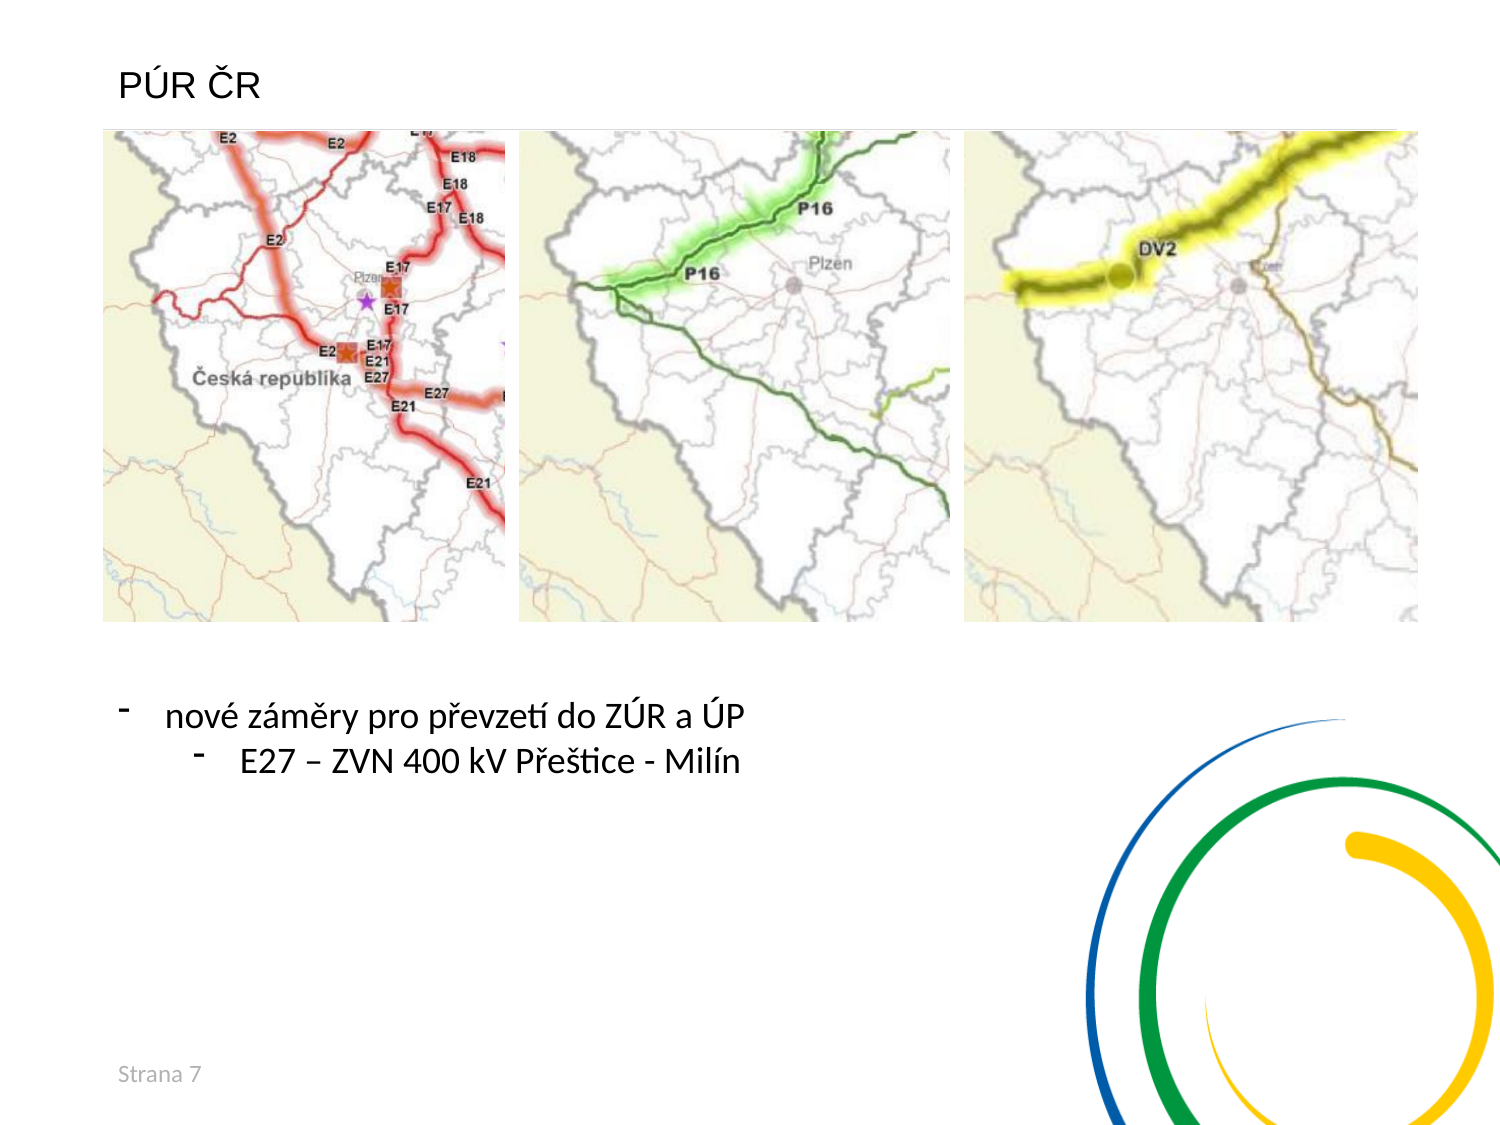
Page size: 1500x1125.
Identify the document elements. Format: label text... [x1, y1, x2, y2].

text_box nové záměry pro převzetí do ZÚR a ÚP E27 – ZVN 400 kV Přeštice - Milín [103, 683, 1078, 788]
picture [0, 0, 1500, 1125]
list PÚR ČR [103, 59, 1039, 117]
slide_number Strana 7 [103, 1042, 441, 1103]
